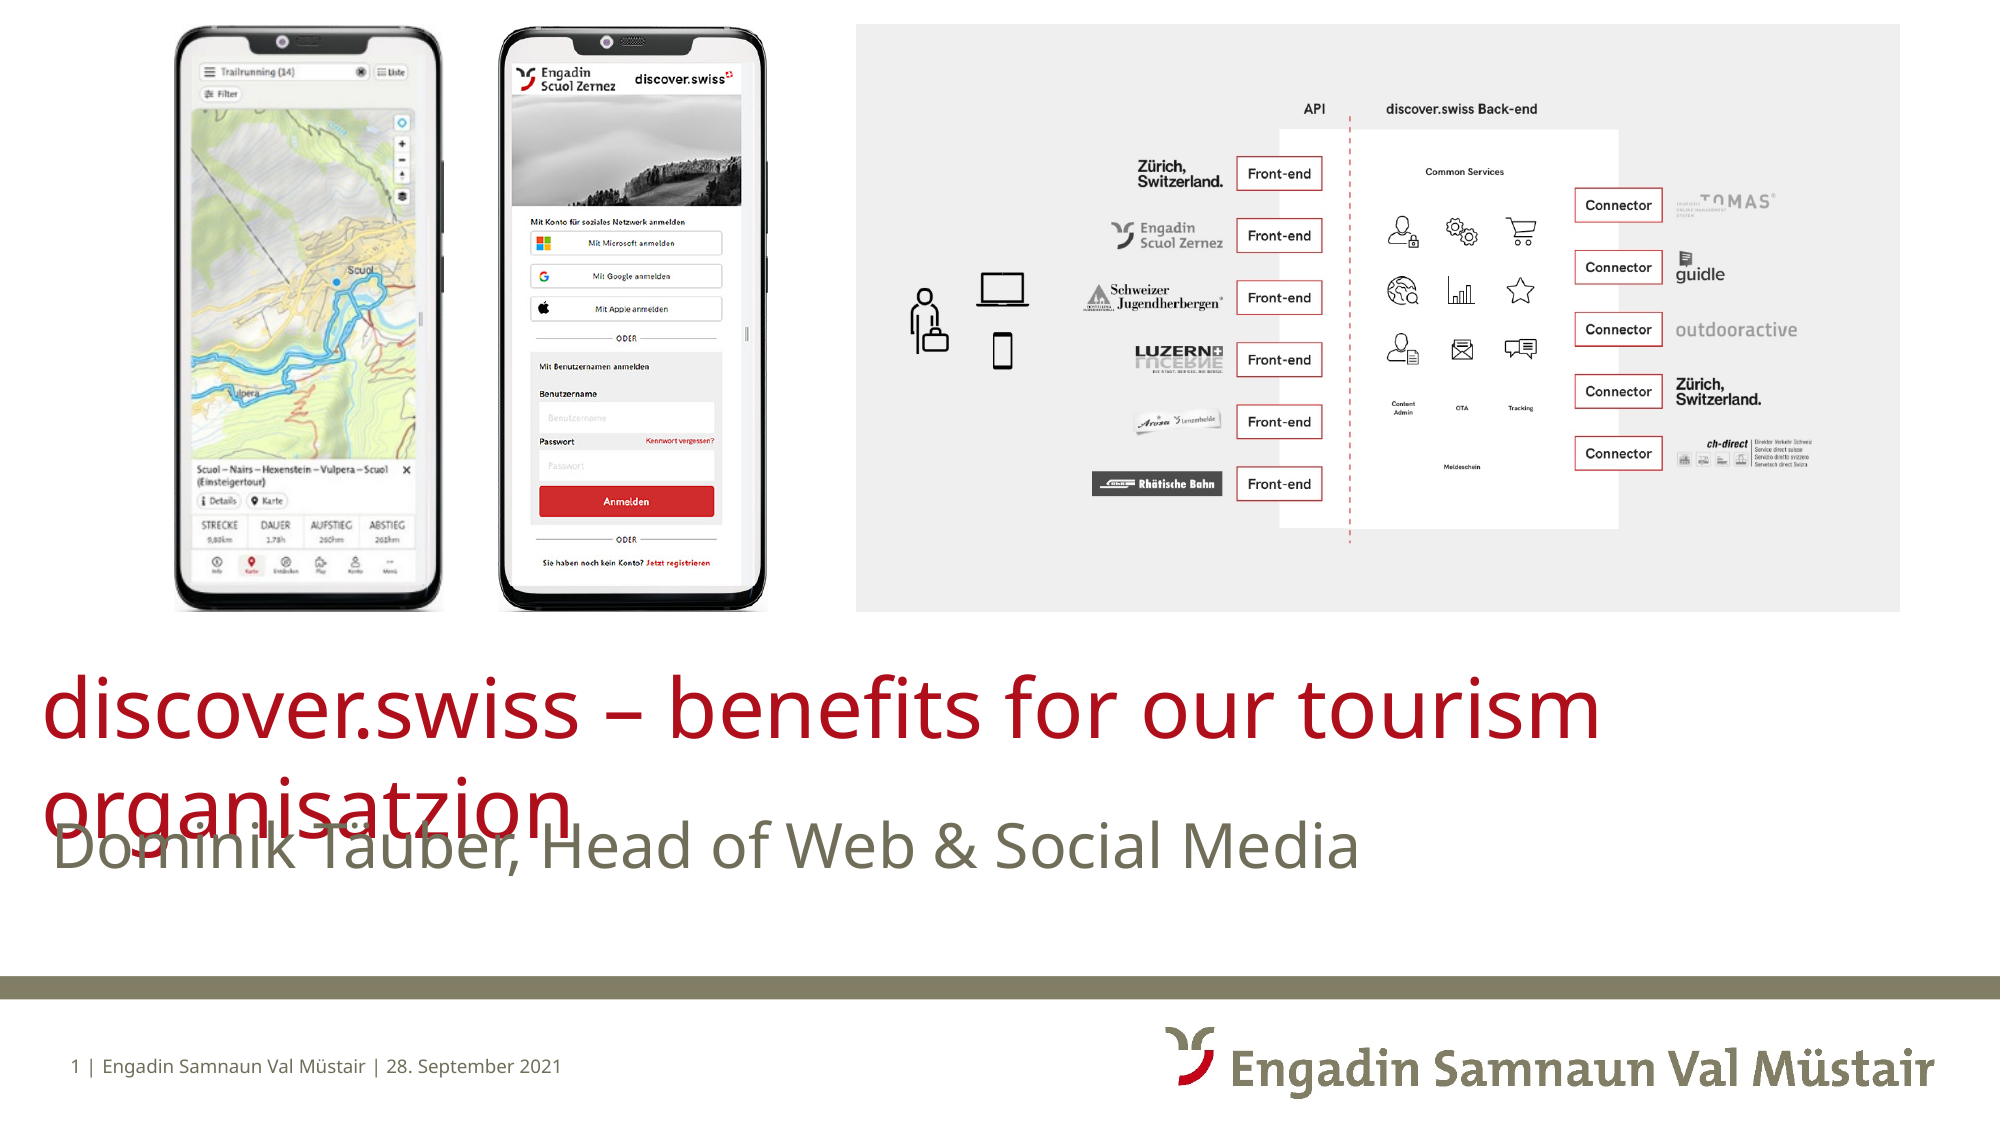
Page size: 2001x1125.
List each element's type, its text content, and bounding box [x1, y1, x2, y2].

title discover.swiss – benefits for our tourism organisatzion [0, 605, 2000, 982]
picture [174, 24, 445, 612]
footer Engadin Samnaun Val Müstair | 28. September 2021 [103, 1041, 985, 1081]
list Dominik Täuber, Head of Web & Social Media [51, 798, 1402, 965]
picture [1153, 1015, 1945, 1110]
picture [498, 24, 768, 612]
picture [855, 24, 1900, 612]
slide_number 1 | [0, 1041, 103, 1081]
